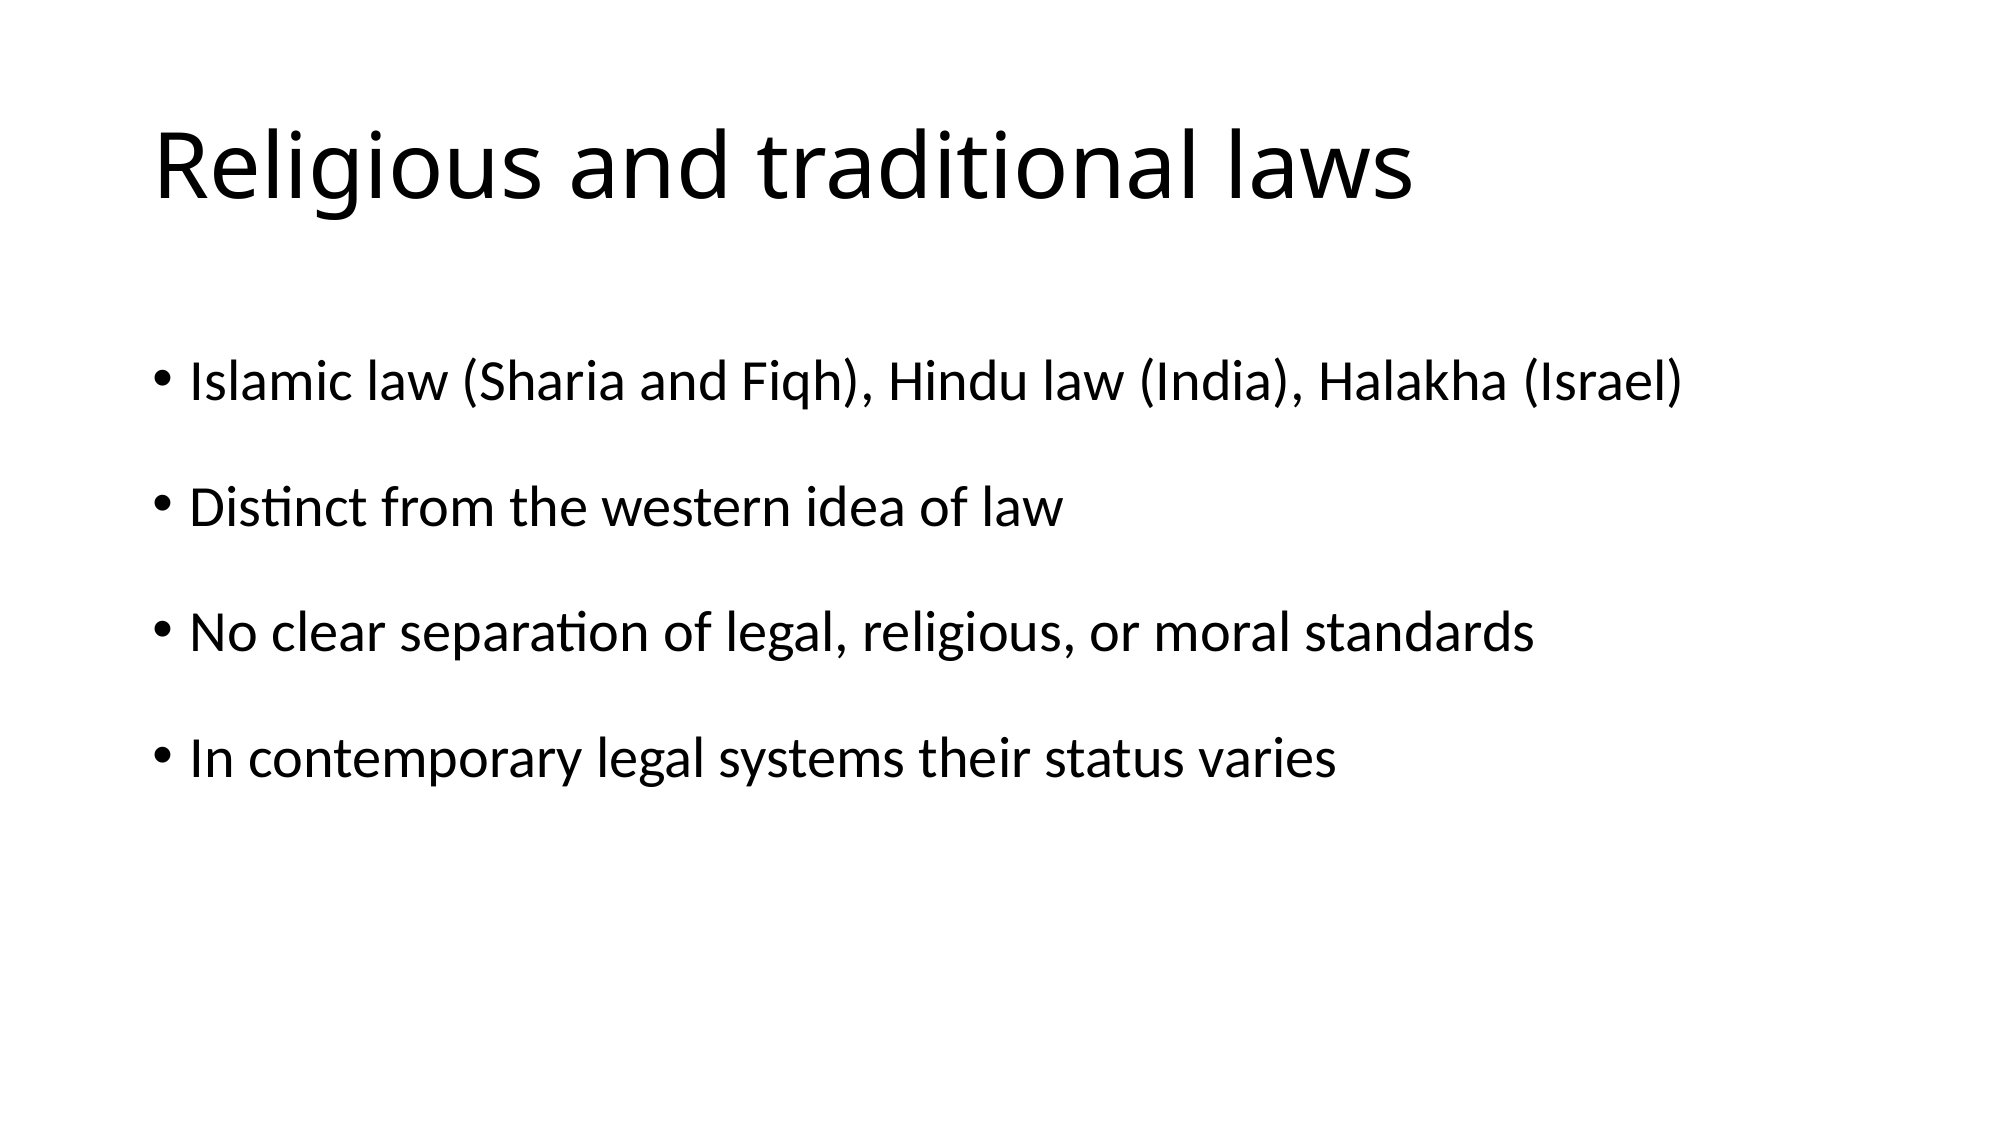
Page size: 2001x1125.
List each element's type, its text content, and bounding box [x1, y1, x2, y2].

title Religious and traditional laws [137, 59, 1863, 278]
list Islamic law (Sharia and Fiqh), Hindu law (India), Halakha (Israel) Distinct from the western idea of law No clear separation of legal, religious, or moral standards In contemporary legal systems their status varies [137, 299, 1863, 1014]
